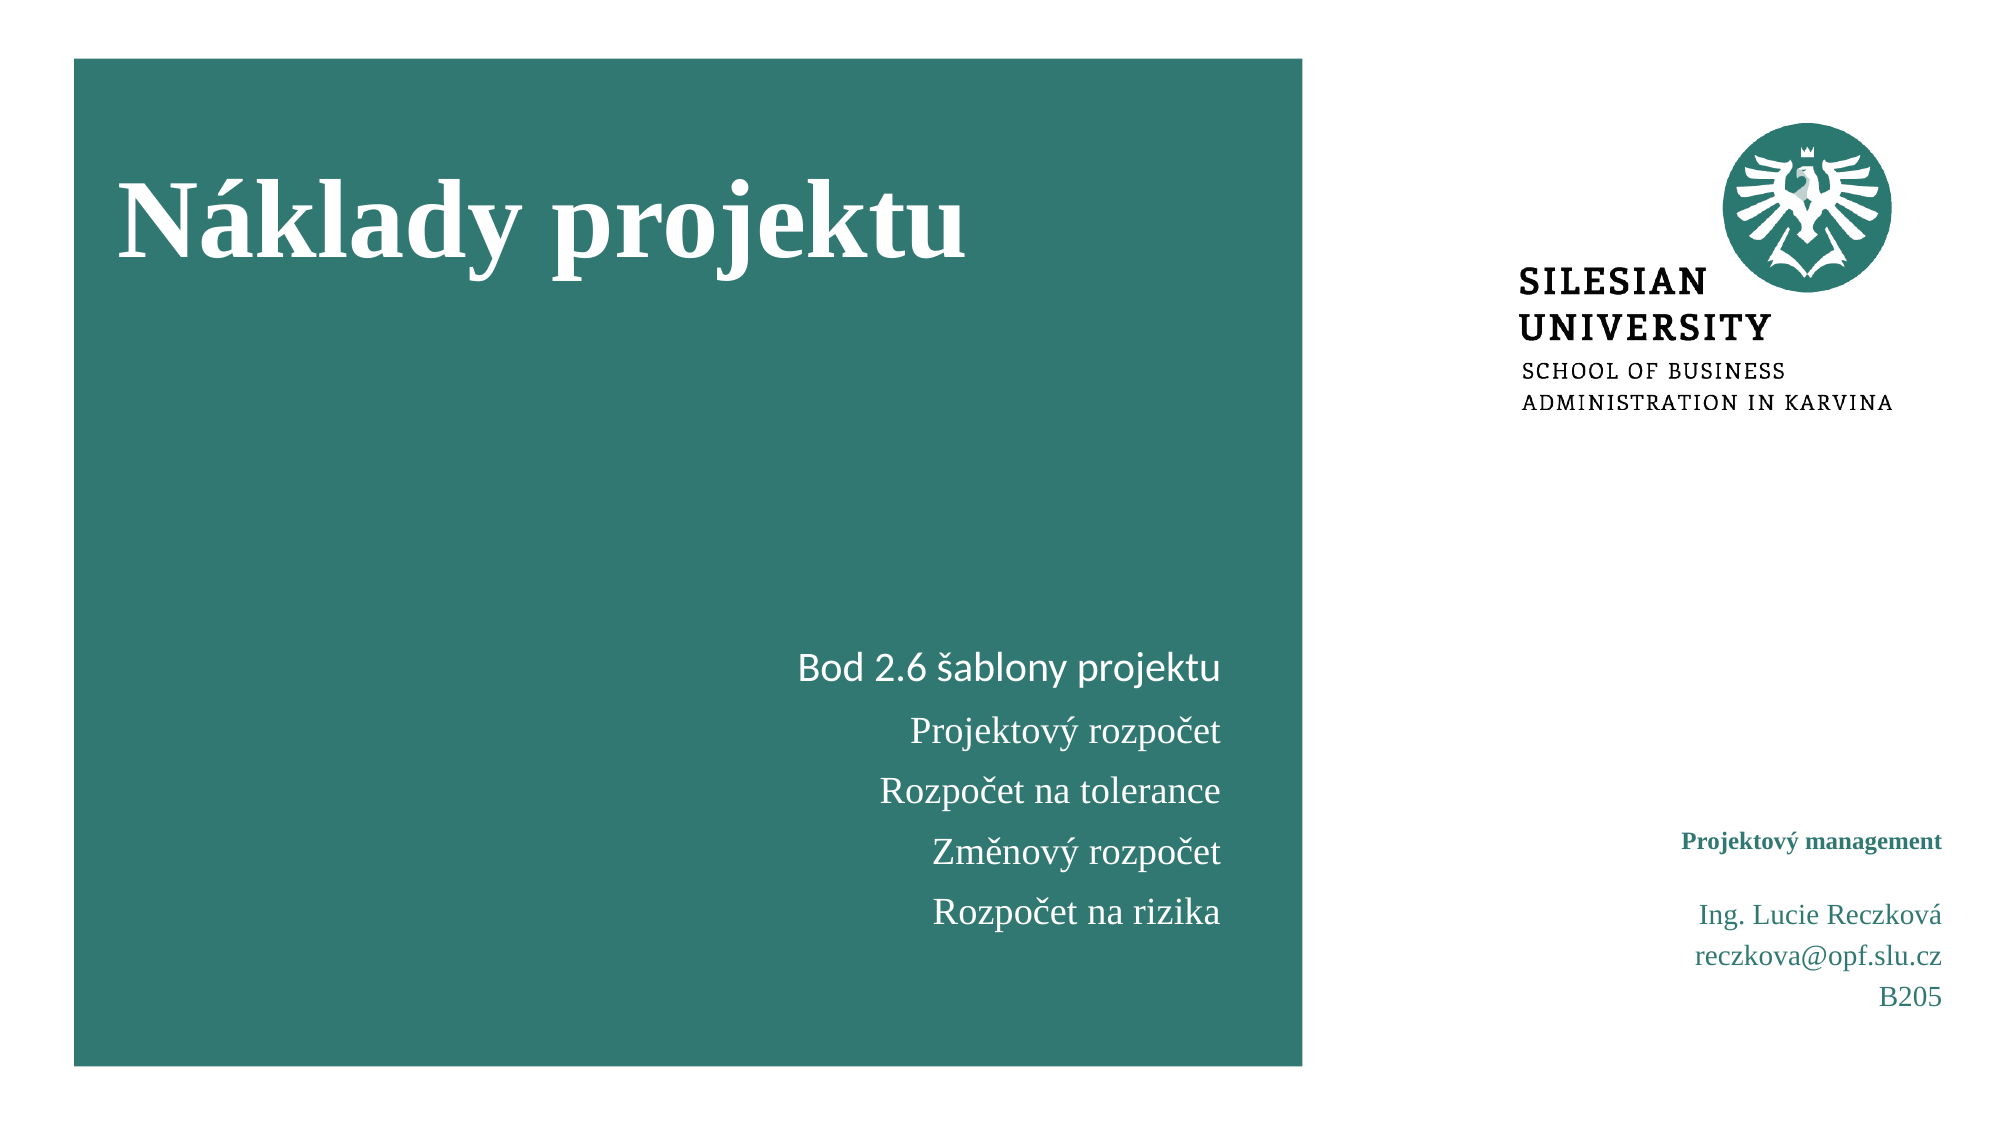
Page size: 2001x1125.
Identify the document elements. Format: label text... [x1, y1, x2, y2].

picture [1519, 123, 1892, 410]
text_box Projektový management Ing. Lucie Reczková reczkova@opf.slu.cz B205 [1521, 814, 1963, 1067]
subtitle Bod 2.6 šablony projektu Projektový rozpočet Rozpočet na tolerance Změnový rozpočet Rozpočet na rizika [277, 637, 1237, 941]
text_box [73, 57, 1303, 1068]
title Náklady projektu [102, 153, 1221, 626]
